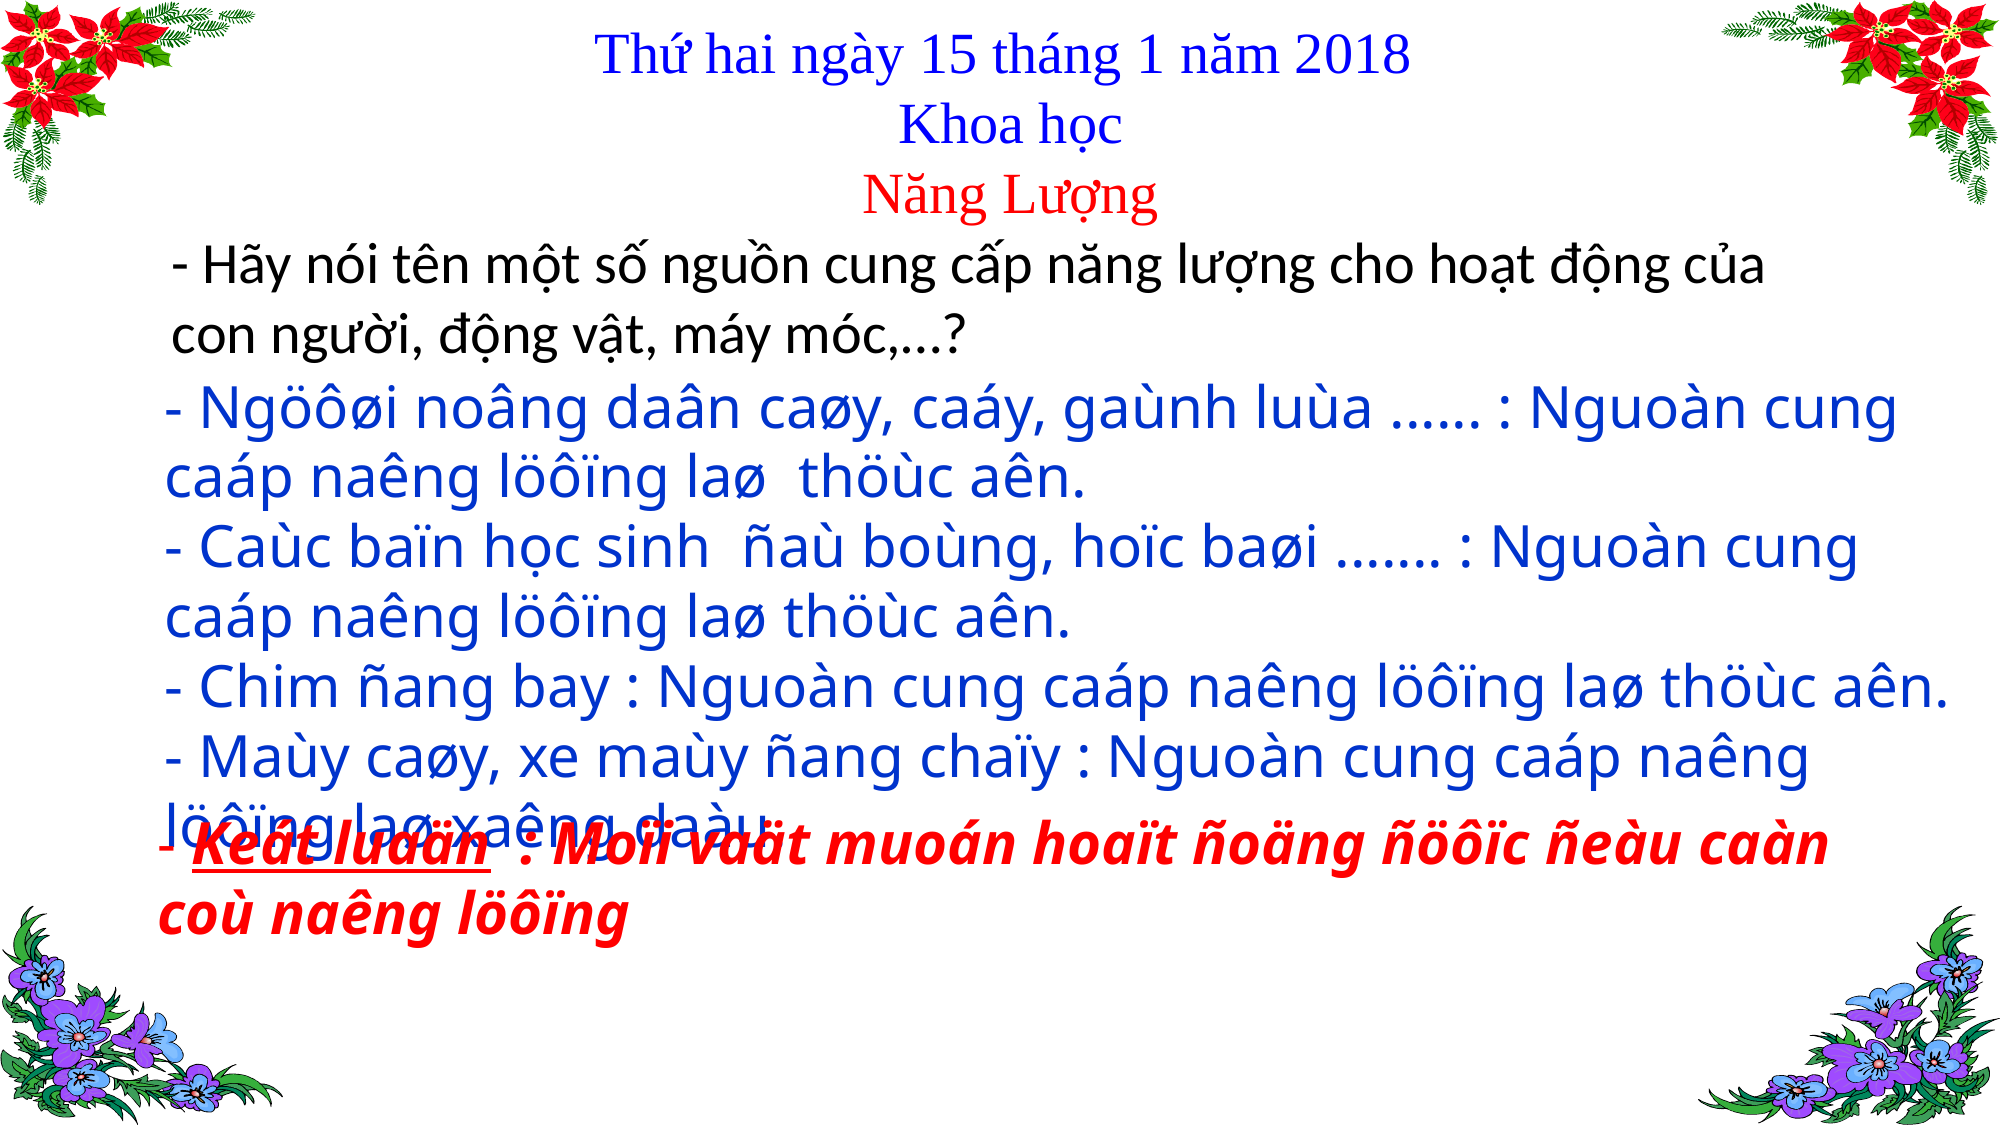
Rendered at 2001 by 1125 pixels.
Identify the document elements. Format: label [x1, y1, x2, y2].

text_box [0, 0, 2000, 1125]
